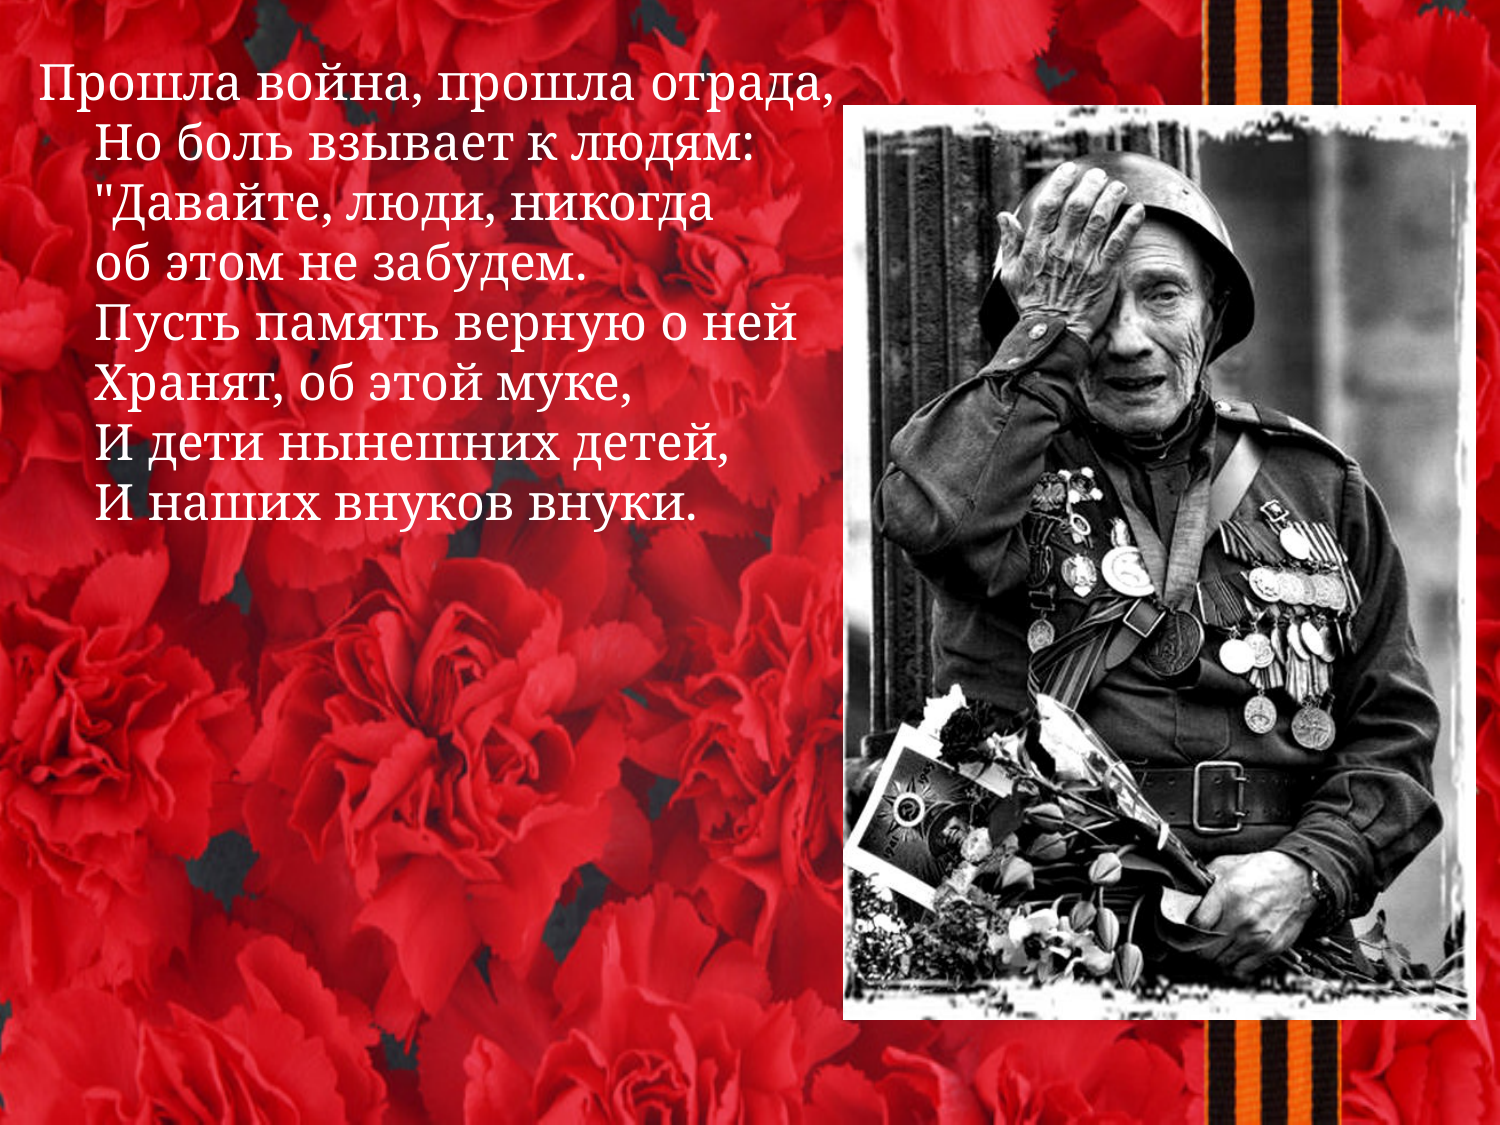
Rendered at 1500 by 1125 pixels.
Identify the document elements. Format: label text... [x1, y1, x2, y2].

list Прошла война, прошла отрада, Но боль взывает к людям: "Давайте, люди, никогда об этом не забудем. Пусть память верную о ней Хранят, об этой муке, И дети нынешних детей, И наших внуков внуки. [23, 42, 869, 1090]
picture [0, 0, 1500, 1125]
